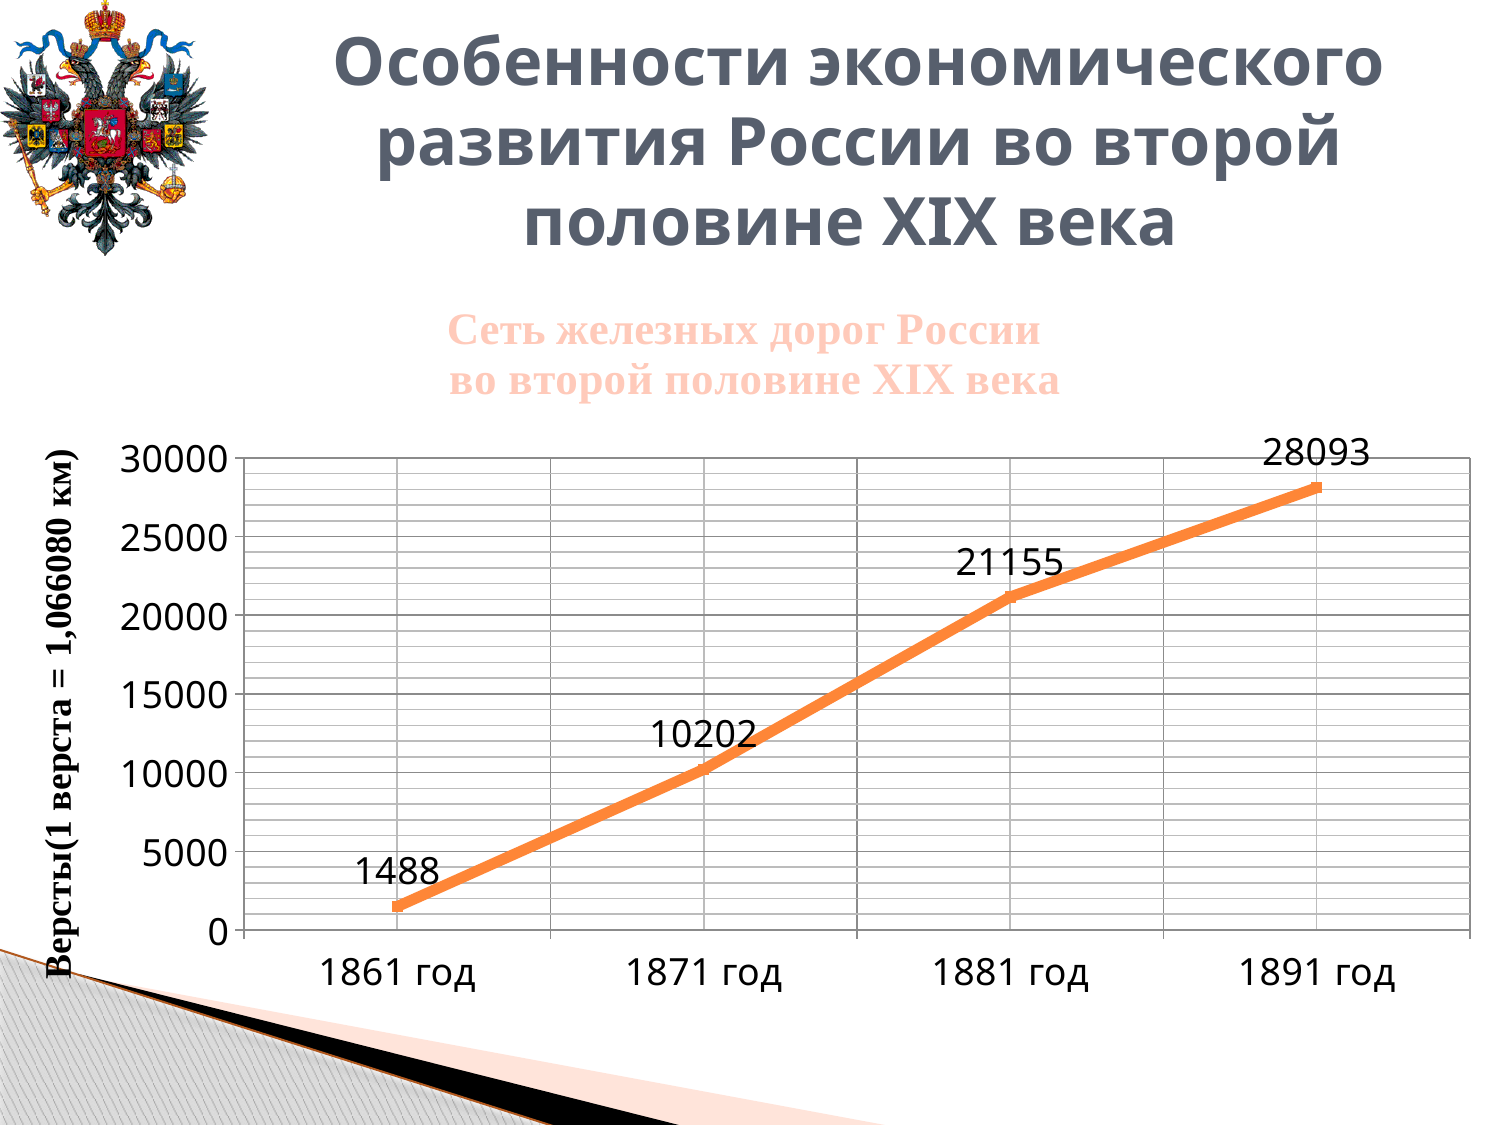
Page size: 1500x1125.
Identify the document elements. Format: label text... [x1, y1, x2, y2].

picture [0, 0, 209, 256]
chart [0, 266, 1500, 1012]
title Особенности экономического развития России во второй половине XIX века [218, 45, 1500, 233]
